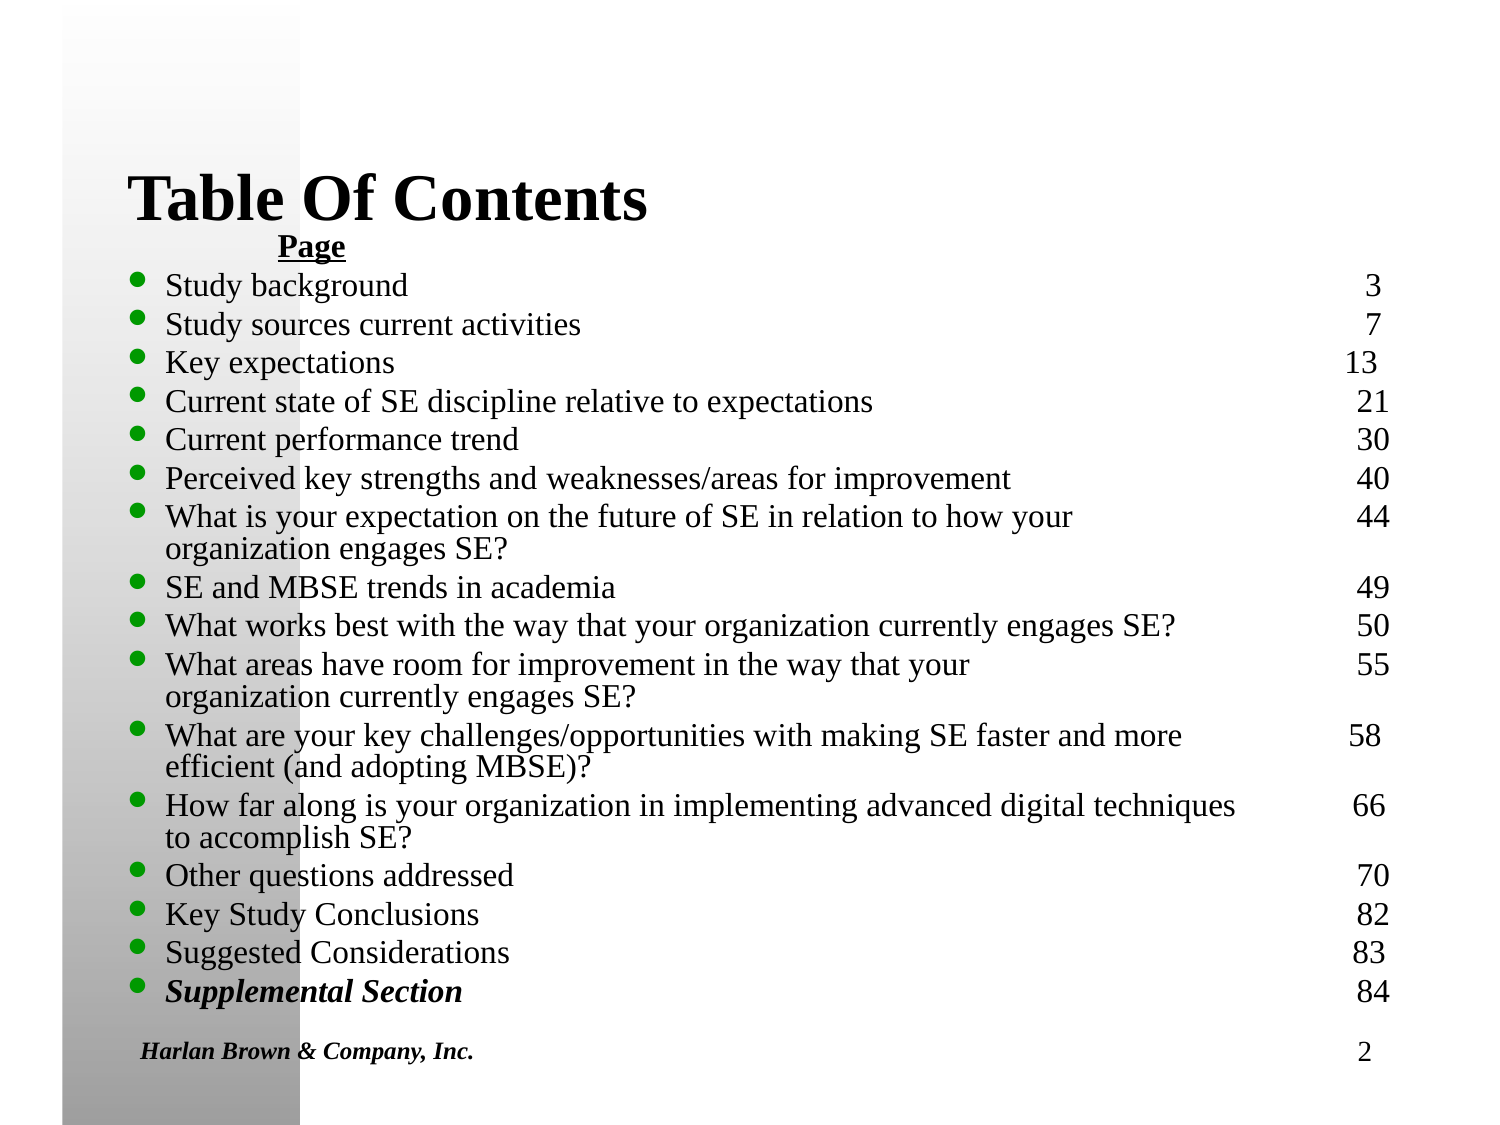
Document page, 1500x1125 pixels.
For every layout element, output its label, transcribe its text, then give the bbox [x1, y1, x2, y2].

text_box Page Study background 3 Study sources current activities 7 Key expectations 13 Current state of SE discipline relative to expectations 21 Current performance trend 30 Perceived key strengths and weaknesses/areas for improvement 40 What is your expectation on the future of SE in relation to how your 44 organization engages SE? SE and MBSE trends in academia 49 What works best with the way that your organization currently engages SE? 50 What areas have room for improvement in the way that your 55 organization currently engages SE? What are your key challenges/opportunities with making SE faster and more 58 efficient (and adopting MBSE)? How far along is your organization in implementing advanced digital techniques 66 to accomplish SE? Other questions addressed 70 Key Study Conclusions 82 Suggested Considerations 83 Supplemental Section 84 [112, 224, 1475, 1038]
footer Harlan Brown & Company, Inc. [125, 1038, 988, 1088]
slide_number 2 [1074, 1038, 1388, 1088]
title Table Of Contents [112, 99, 1388, 224]
